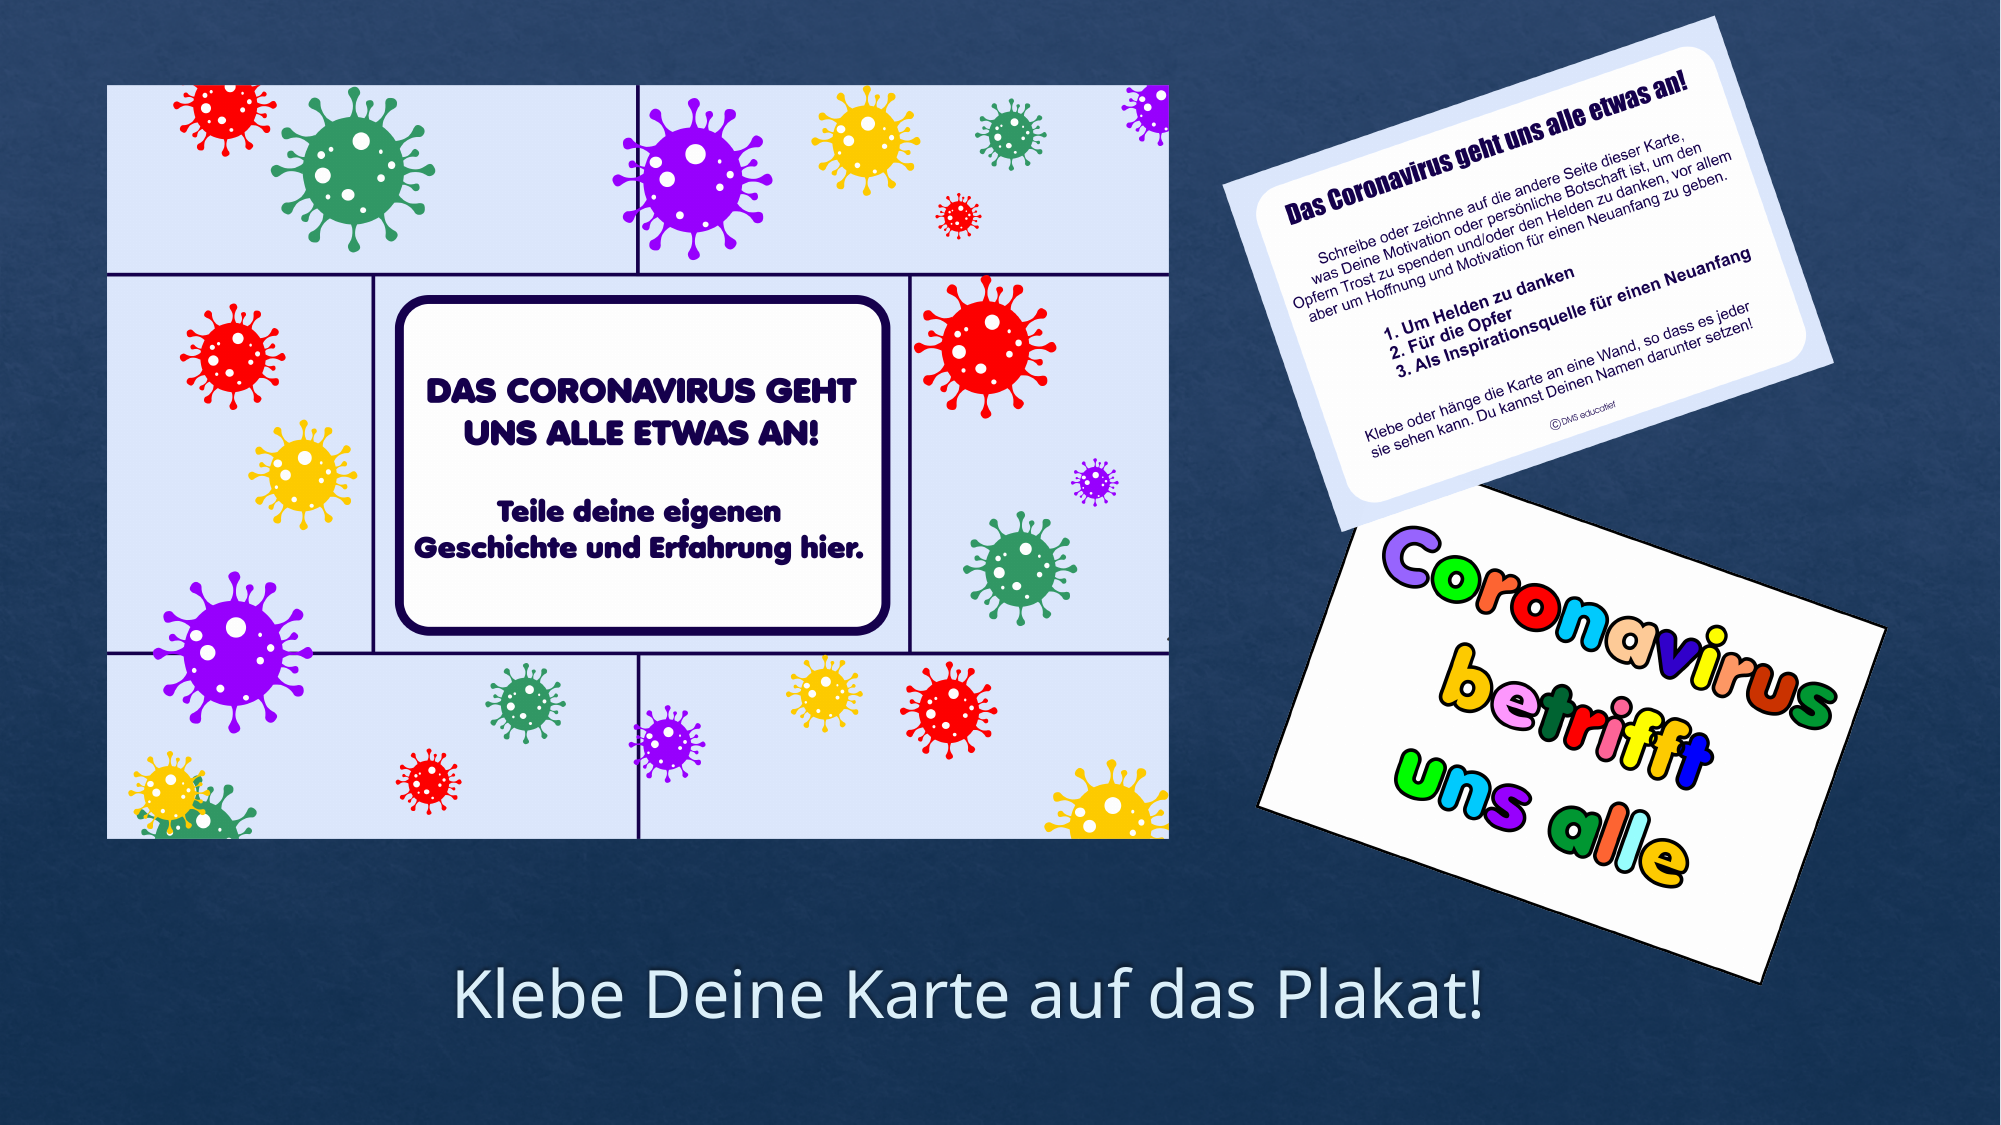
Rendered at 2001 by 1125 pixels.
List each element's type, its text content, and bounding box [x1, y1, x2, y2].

picture [1224, 16, 1887, 985]
title Klebe Deine Karte auf das Plakat! [433, 887, 1505, 1040]
picture [106, 85, 1169, 839]
